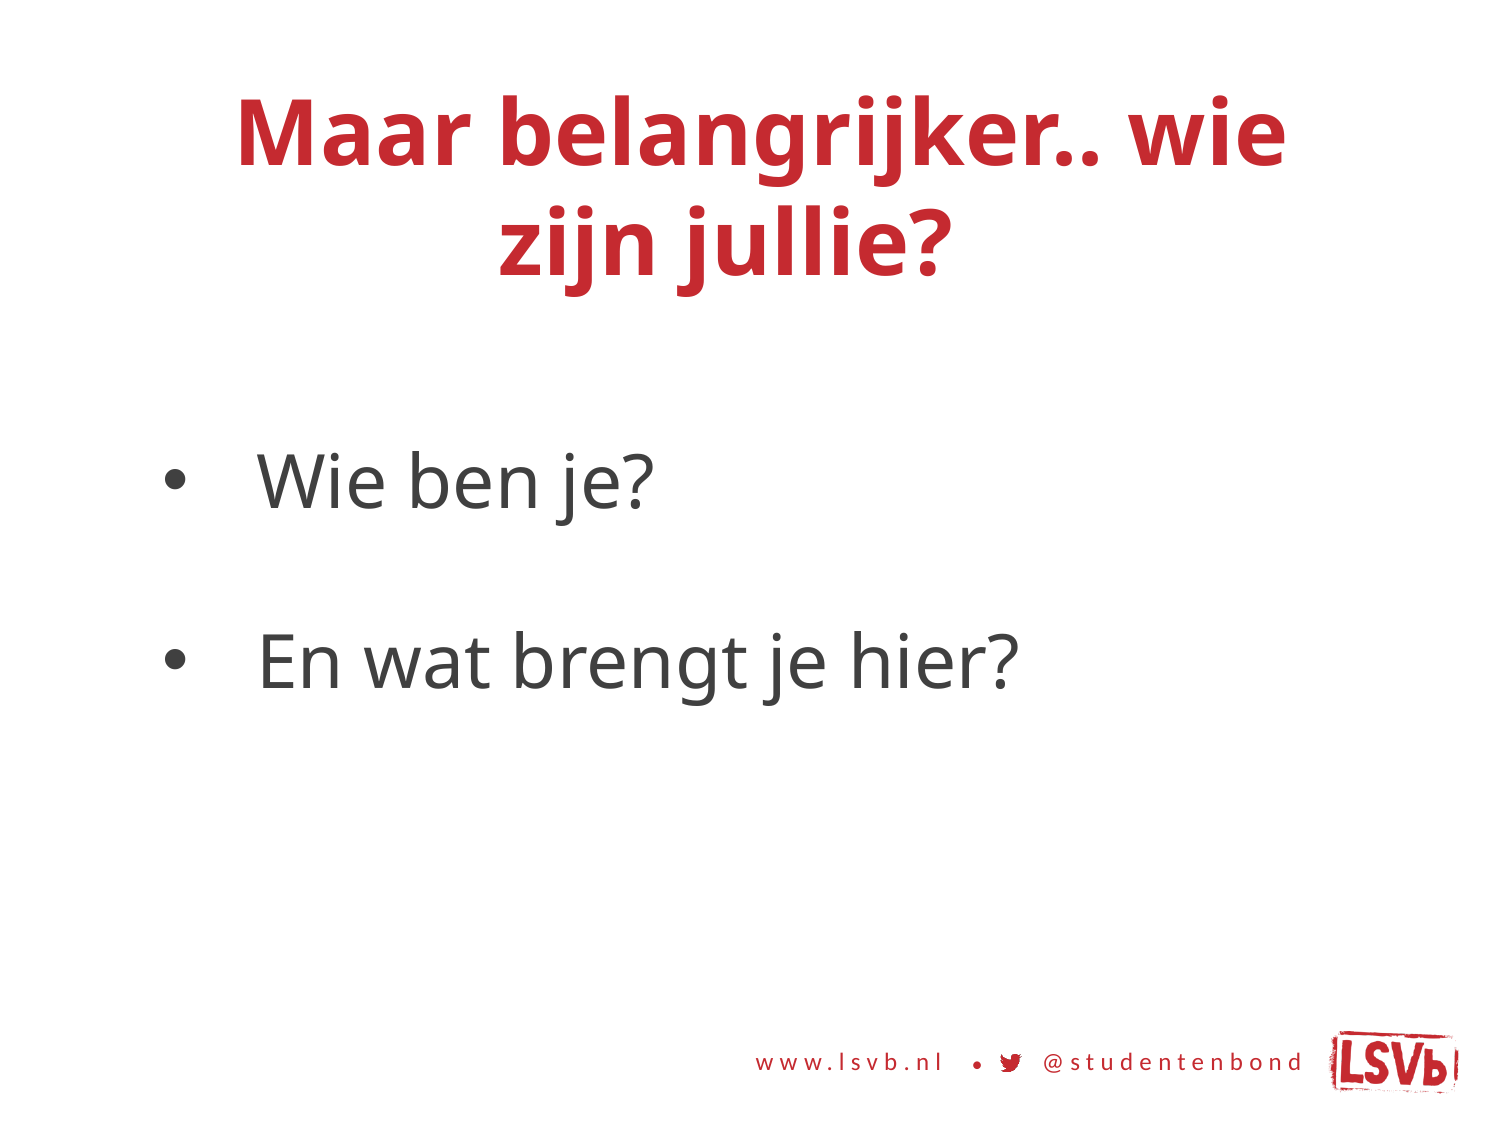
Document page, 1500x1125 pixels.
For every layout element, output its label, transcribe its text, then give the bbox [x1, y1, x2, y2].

text_box www.lsvb.nl ● @studentenbond [667, 1038, 1317, 1083]
picture [1328, 1031, 1459, 1095]
picture [997, 1052, 1022, 1074]
text_box Maar belangrijker.. wie zijn jullie? Wie ben je? En wat brengt je hier? [147, 66, 1376, 712]
